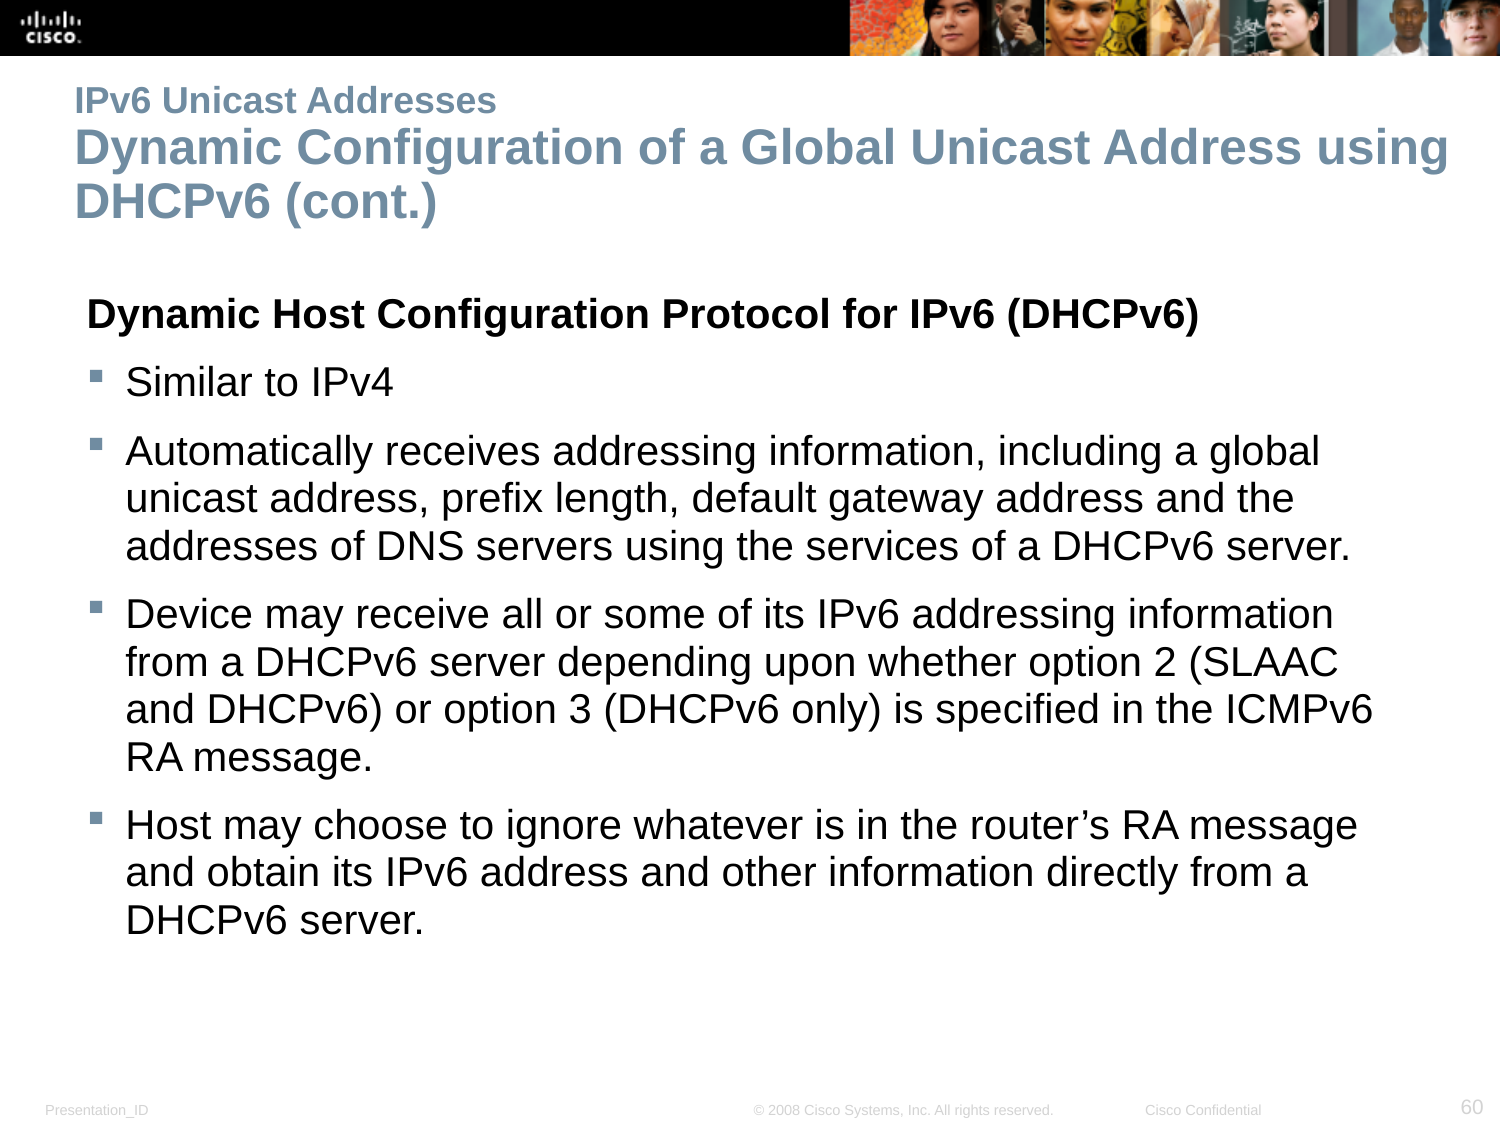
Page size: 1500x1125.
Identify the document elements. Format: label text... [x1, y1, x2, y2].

title IPv6 Unicast Addresses Dynamic Configuration of a Global Unicast Address using DHCPv6 (cont.) [61, 60, 1500, 237]
text_box Dynamic Host Configuration Protocol for IPv6 (DHCPv6) Similar to IPv4 Automatically receives addressing information, including a global unicast address, prefix length, default gateway address and the addresses of DNS servers using the services of a DHCPv6 server. Device may receive all or some of its IPv6 addressing information from a DHCPv6 server depending upon whether option 2 (SLAAC and DHCPv6) or option 3 (DHCPv6 only) is specified in the ICMPv6 RA message. Host may choose to ignore whatever is in the router’s RA message and obtain its IPv6 address and other information directly from a DHCPv6 server. [71, 285, 1425, 1006]
picture [0, 0, 1500, 56]
